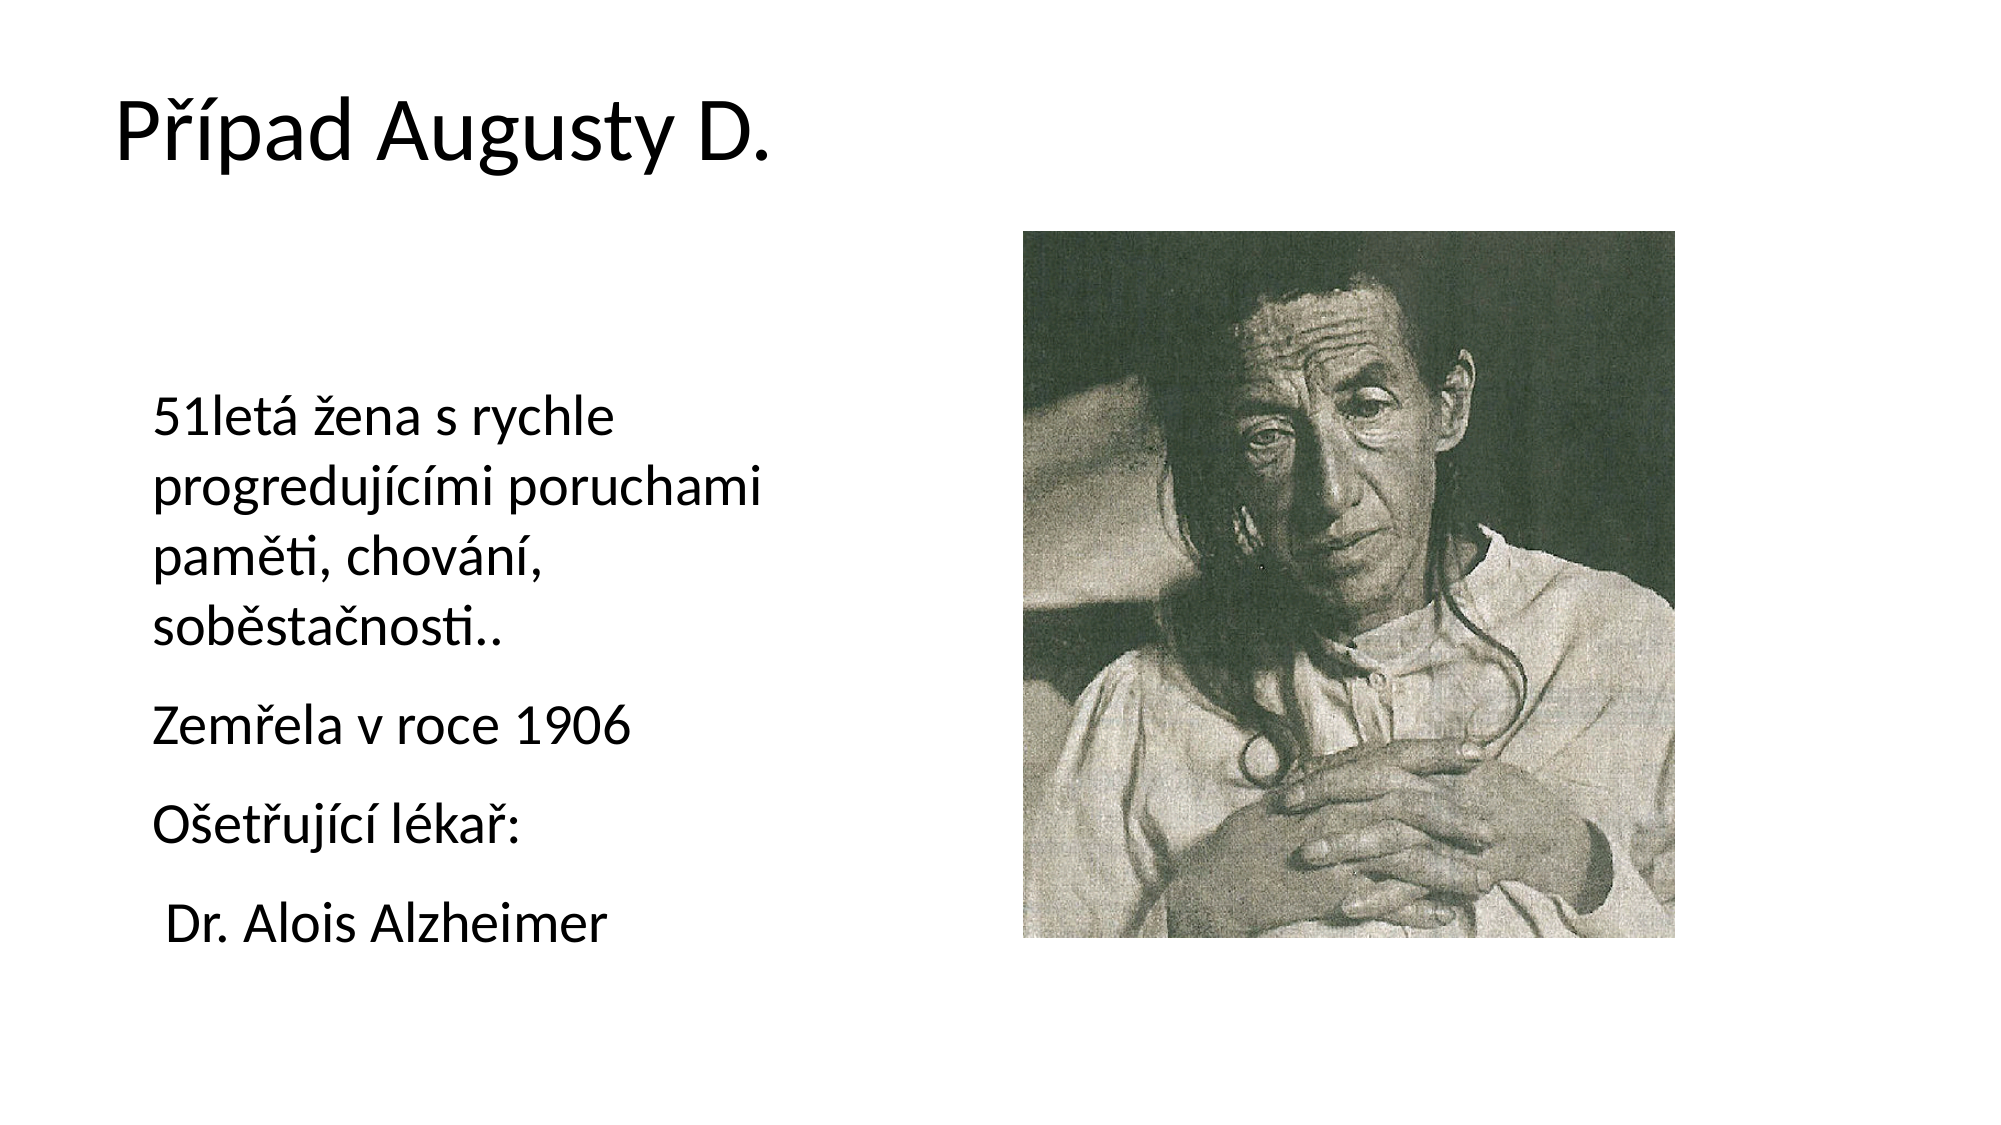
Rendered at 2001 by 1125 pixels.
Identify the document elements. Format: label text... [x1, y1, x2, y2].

text_box 51letá žena s rychle progredujícími poruchami paměti, chování, soběstačnosti.. Zemřela v roce 1906 Ošetřující lékař: Dr. Alois Alzheimer (1864-1915) [137, 369, 906, 1125]
title Případ Augusty D. [99, 37, 1900, 225]
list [1023, 231, 1676, 938]
